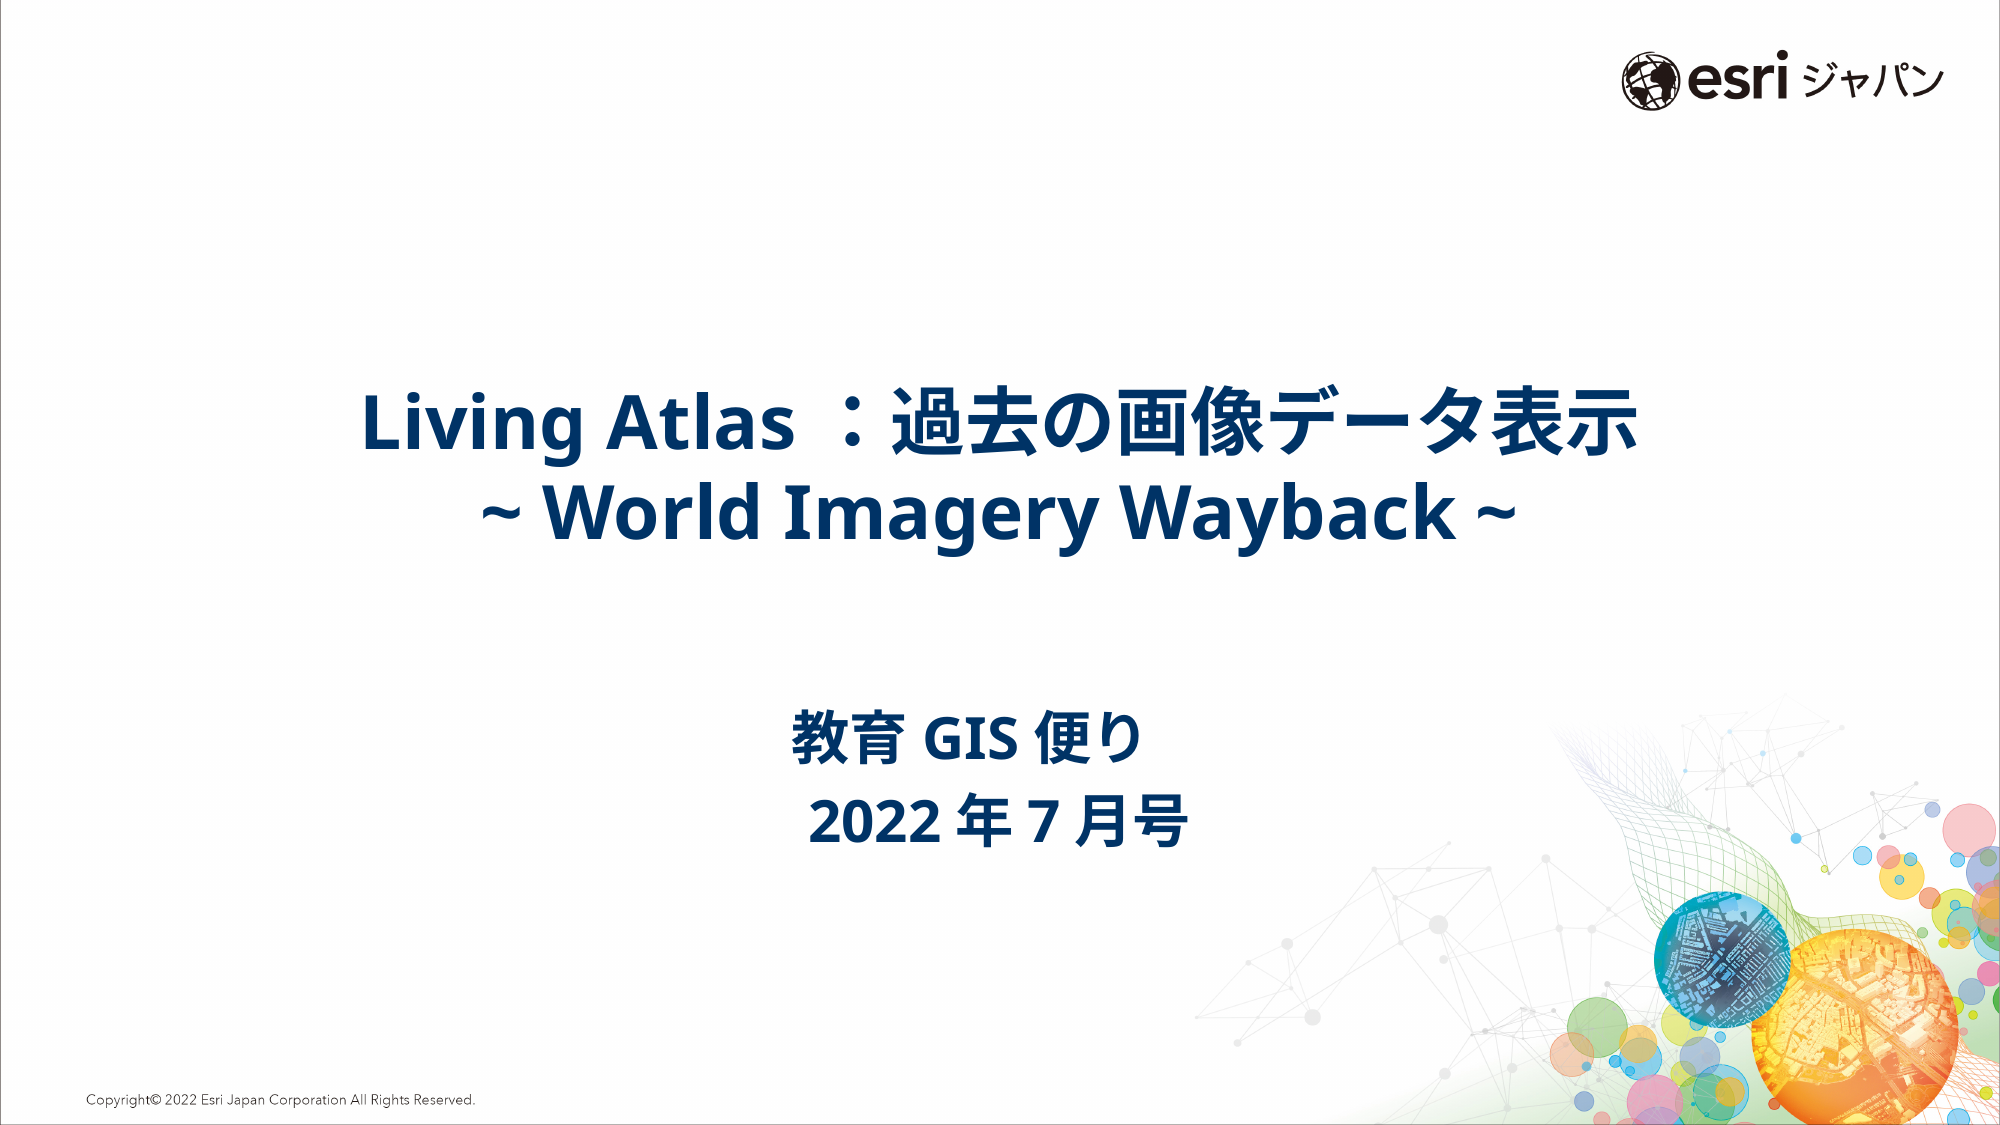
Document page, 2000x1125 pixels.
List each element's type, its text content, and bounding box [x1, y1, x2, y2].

subtitle 教育GIS便り 2022年7月号 [370, 689, 1630, 923]
picture [0, 0, 2000, 1125]
title Living Atlas：過去の画像データ表示 ~ World Imagery Wayback ~ [62, 373, 1938, 646]
